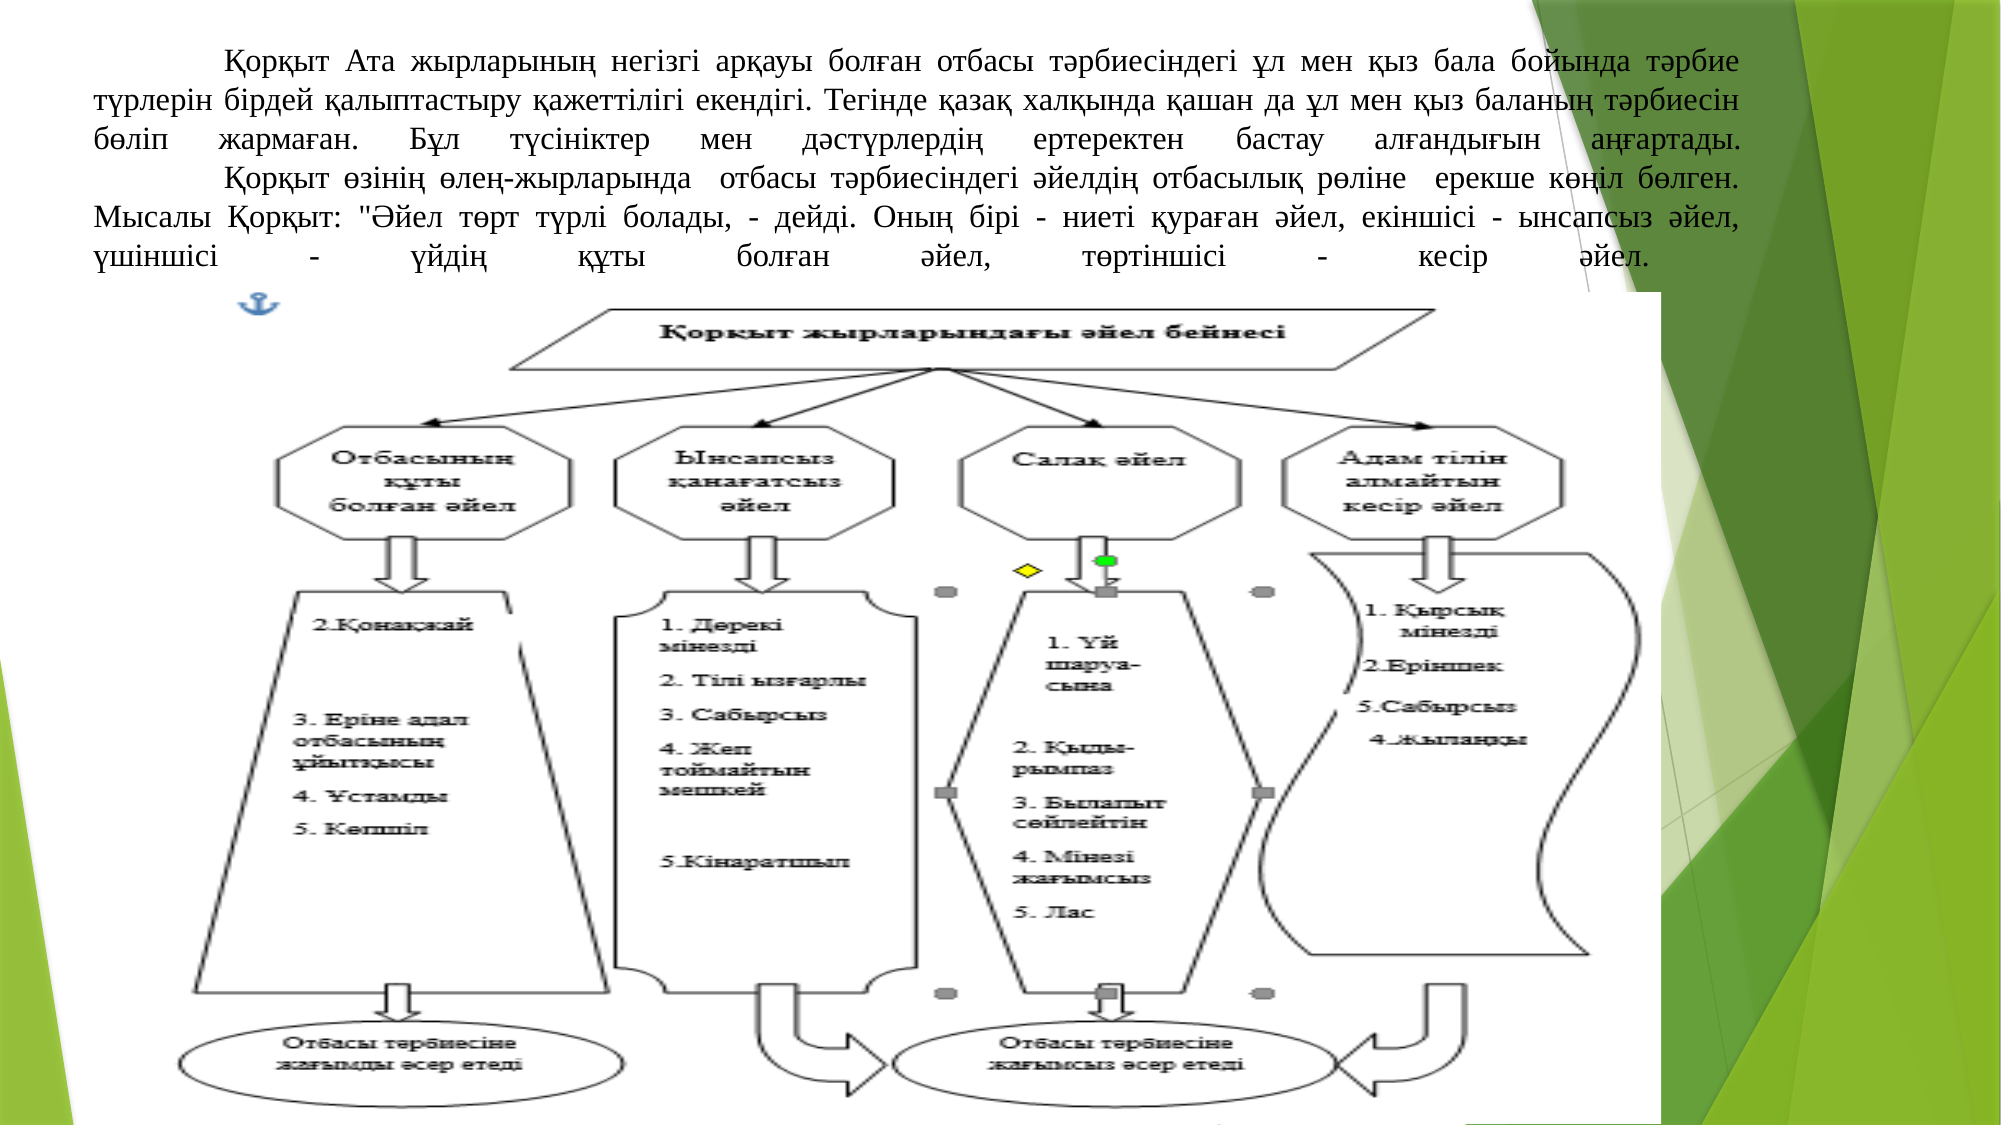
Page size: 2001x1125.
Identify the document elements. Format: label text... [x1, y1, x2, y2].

picture [169, 292, 1662, 1125]
title Қорқыт Ата жырларының негiзгi арқауы болған отбасы тәрбиесiндегi ұл мен қыз бала бойында тәрбие түрлерін бiрдей қалыптастыру қажеттiлiгi екендігі. Тегінде қазақ халқында қашан да ұл мен қыз баланың тәрбиесін бөліп жармаған. Бұл түсініктер мен дәстүрлердің ертеректен бастау алғандығын аңғартады. Қорқыт өзінің өлең-жырларында отбасы тәрбиесіндегі әйелдің отбасылық рөліне ерекше көңіл бөлген. Мысалы Қорқыт: "Әйел төрт түрлі болады, - дейді. Оның бірі - ниеті қураған әйел, екіншісі - ынсапсыз әйел, үшіншісі - үйдің құты болған әйел, төртіншісі - кесір әйел. [78, 31, 1758, 317]
